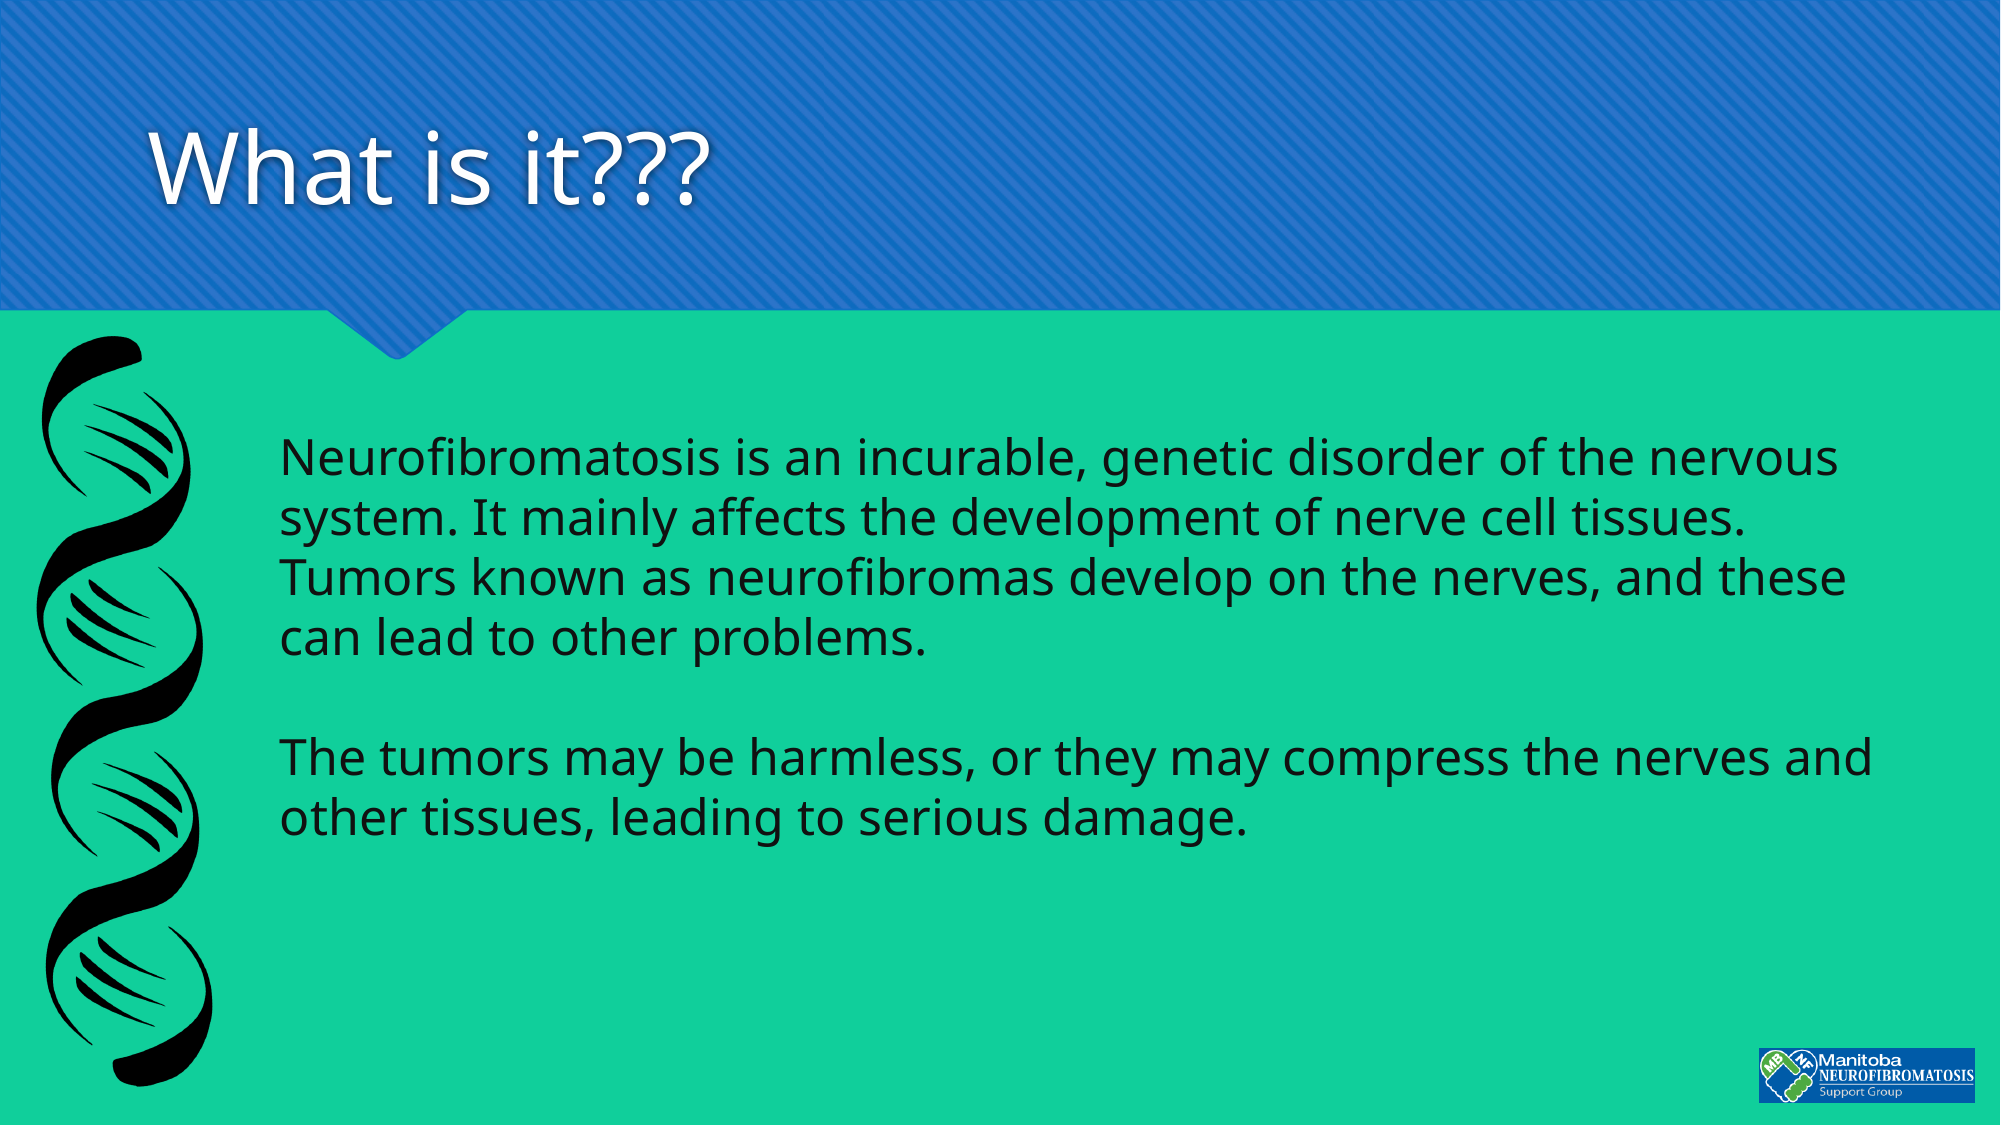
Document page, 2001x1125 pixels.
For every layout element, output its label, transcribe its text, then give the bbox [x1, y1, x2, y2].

picture [0, 284, 546, 1125]
title What is it??? [132, 73, 1868, 233]
picture [1759, 1048, 1975, 1103]
text_box Neurofibromatosis is an incurable, genetic disorder of the nervous system. It mainly affects the development of nerve cell tissues. Tumors known as neurofibromas develop on the nerves, and these can lead to other problems. The tumors may be harmless, or they may compress the nerves and other tissues, leading to serious damage. [265, 418, 1923, 910]
